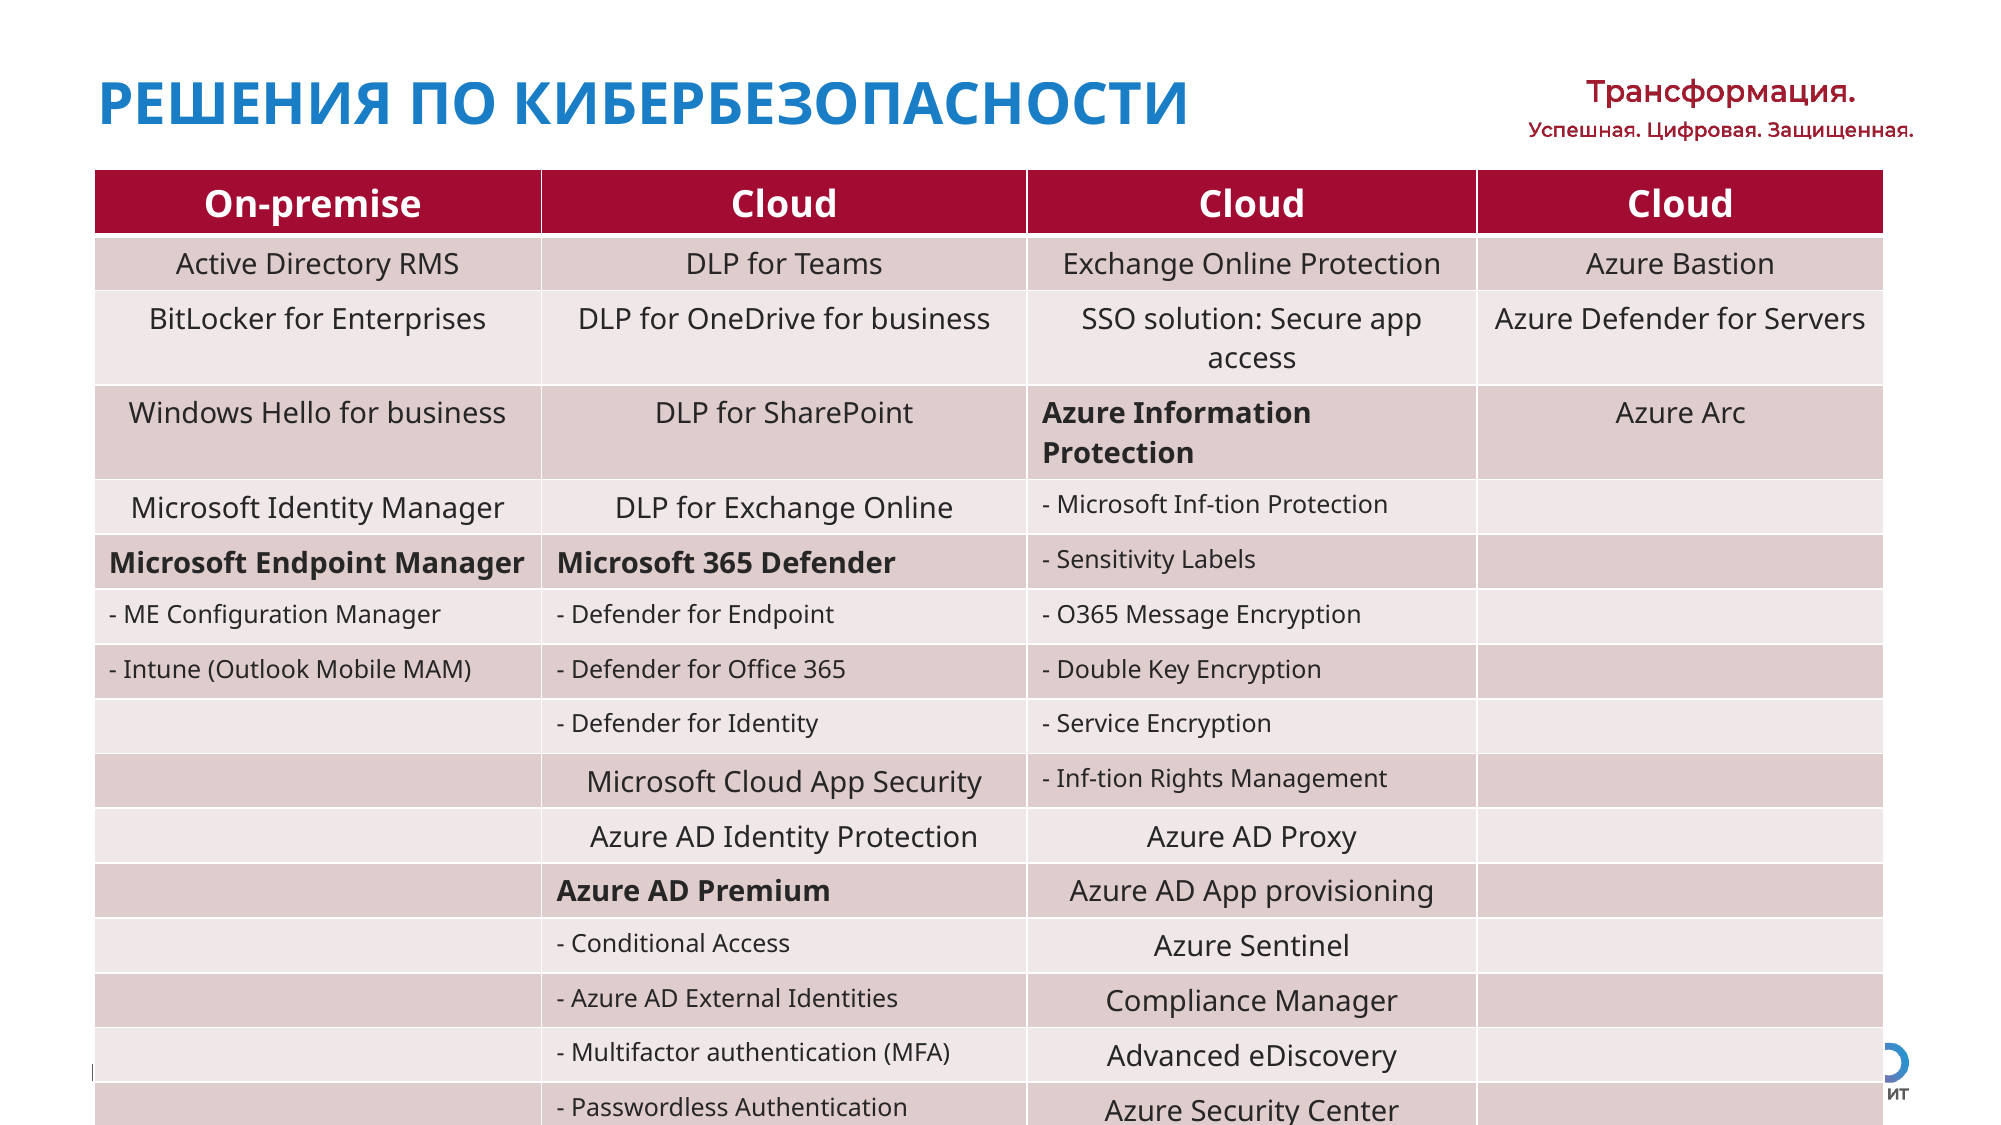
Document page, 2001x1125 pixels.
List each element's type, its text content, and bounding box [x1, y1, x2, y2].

table_cell Azure Security Center [1028, 1083, 1476, 1125]
table_cell Microsoft Identity Manager [95, 480, 541, 533]
table_cell Azure Defender for Servers [1478, 291, 1883, 384]
table_cell Microsoft Endpoint Manager [95, 535, 541, 588]
table_cell [1478, 864, 1883, 917]
table_cell - Sensitivity Labels [1028, 535, 1476, 588]
table_cell Microsoft 365 Defender [542, 535, 1026, 588]
table_cell Azure Arc [1478, 386, 1883, 479]
table_cell - Defender for Identity [542, 700, 1026, 753]
table_cell BitLocker for Enterprises [95, 291, 541, 384]
table_cell [95, 974, 541, 1027]
table_cell [1478, 645, 1883, 698]
table_cell [1478, 480, 1883, 533]
table_header On-premise [95, 170, 541, 233]
table_cell - O365 Message Encryption [1028, 590, 1476, 643]
table_cell Azure Bastion [1478, 238, 1883, 290]
table_header Cloud [1478, 170, 1883, 233]
table_cell Azure Sentinel [1028, 919, 1476, 972]
table_cell [1478, 809, 1883, 862]
table_cell Azure AD App provisioning [1028, 864, 1476, 917]
table_cell [1478, 590, 1883, 643]
table_cell DLP for Teams [542, 238, 1026, 290]
table_header Cloud [542, 170, 1026, 233]
table_cell - ME Configuration Manager [95, 590, 541, 643]
table_cell [1478, 535, 1883, 588]
table_cell - Service Encryption [1028, 700, 1476, 753]
table_cell [95, 864, 541, 917]
table_cell Azure Information Protection [1028, 386, 1476, 479]
table_cell - Double Key Encryption [1028, 645, 1476, 698]
table_cell [95, 809, 541, 862]
table_header Cloud [1028, 170, 1476, 233]
table_cell Compliance Manager [1028, 974, 1476, 1027]
picture [1885, 1026, 1920, 1121]
table_cell [95, 919, 541, 972]
table_cell [1478, 919, 1883, 972]
table_cell - Conditional Access [542, 919, 1026, 972]
table_cell Azure AD Identity Protection [542, 809, 1026, 862]
table_cell DLP for SharePoint [542, 386, 1026, 479]
table_cell [95, 700, 541, 753]
title РЕШЕНИЯ ПО КИБЕРБЕЗОПАСНОСТИ [82, 66, 1653, 199]
table_cell - Defender for Office 365 [542, 645, 1026, 698]
table_cell [1478, 754, 1883, 807]
table_cell [95, 1083, 541, 1125]
table_cell Advanced eDiscovery [1028, 1028, 1476, 1081]
table_cell - Defender for Endpoint [542, 590, 1026, 643]
table_cell - Passwordless Authentication [542, 1083, 1026, 1125]
table_cell [1478, 700, 1883, 753]
table_cell - Microsoft Inf-tion Protection [1028, 480, 1476, 533]
table_cell DLP for Exchange Online [542, 480, 1026, 533]
table_cell - Multifactor authentication (MFA) [542, 1028, 1026, 1081]
table_cell [1478, 1028, 1883, 1081]
table_cell [95, 1028, 541, 1081]
picture [1653, 75, 1916, 143]
table_cell - Intune (Outlook Mobile MAM) [95, 645, 541, 698]
table_cell Azure AD Premium [542, 864, 1026, 917]
table_cell Windows Hello for business [95, 386, 541, 479]
table_cell Microsoft Cloud App Security [542, 754, 1026, 807]
table_cell Azure AD Proxy [1028, 809, 1476, 862]
table_cell - Inf-tion Rights Management [1028, 754, 1476, 807]
table_cell DLP for OneDrive for business [542, 291, 1026, 384]
table_cell [1478, 974, 1883, 1027]
table_cell Active Directory RMS [95, 238, 541, 290]
table_cell - Azure AD External Identities [542, 974, 1026, 1027]
table_cell SSO solution: Secure app access [1028, 291, 1476, 384]
table_cell Exchange Online Protection [1028, 238, 1476, 290]
table_cell [95, 754, 541, 807]
table_cell [1478, 1083, 1883, 1125]
